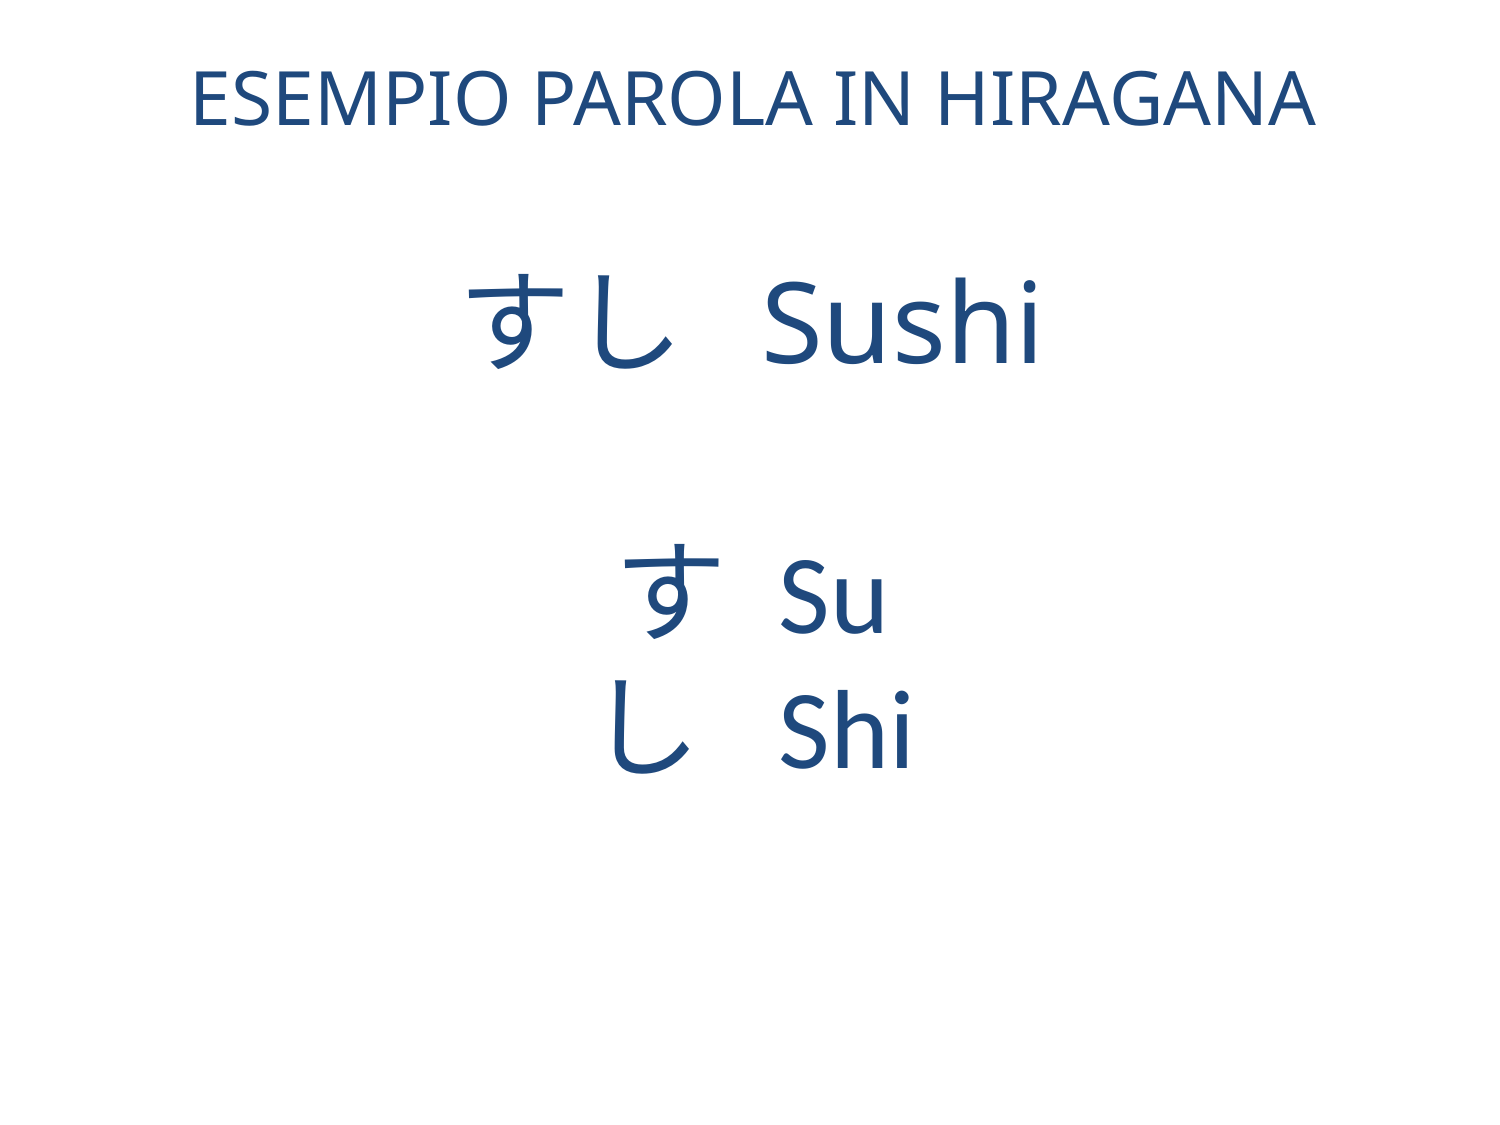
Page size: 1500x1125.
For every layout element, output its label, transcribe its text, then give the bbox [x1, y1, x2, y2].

text_box すし Sushi す Su し Shi [3, 243, 1500, 1039]
text_box ESEMPIO PAROLA IN HIRAGANA [3, 42, 1500, 148]
